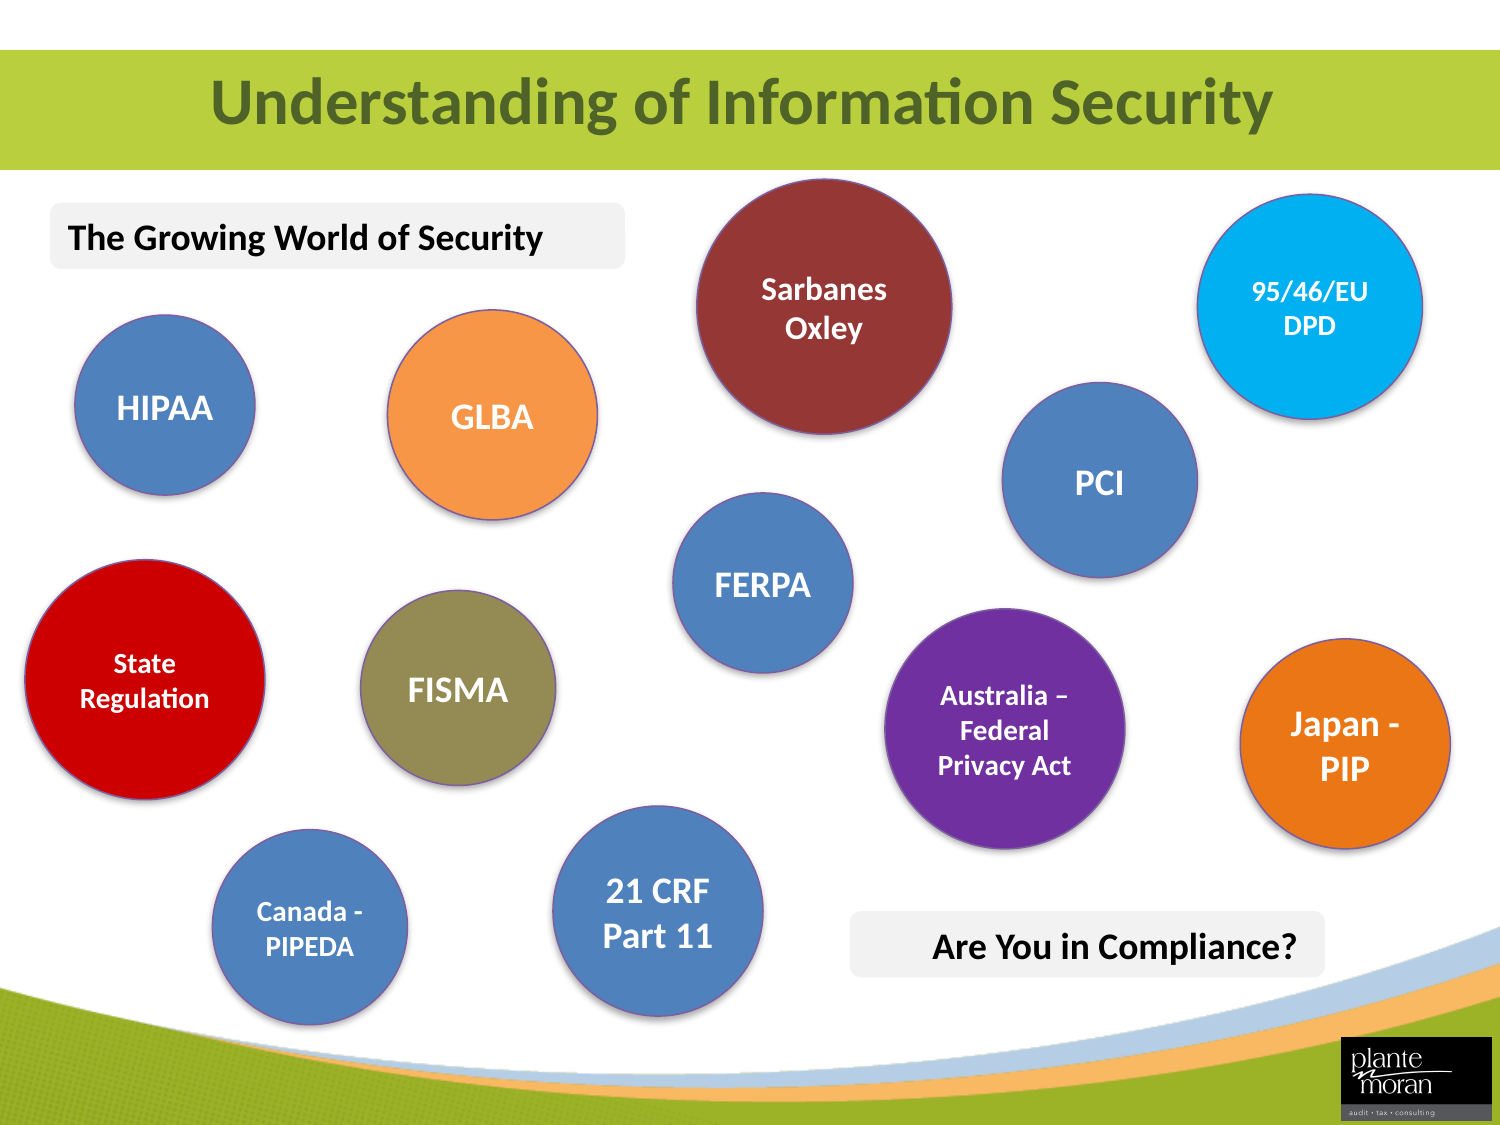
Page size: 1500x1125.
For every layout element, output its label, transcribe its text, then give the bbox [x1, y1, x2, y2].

text_box 95/46/EU DPD [1196, 193, 1424, 420]
picture [0, 170, 1500, 1125]
text_box Canada - PIPEDA [211, 828, 409, 1026]
text_box The Growing World of Security [50, 202, 626, 269]
text_box Australia – Federal Privacy Act [884, 608, 1126, 850]
text_box FISMA [359, 589, 557, 787]
picture [0, 0, 1500, 49]
title Understanding of Information Security [75, 50, 1425, 238]
text_box 21 CRF Part 11 [552, 805, 764, 1017]
text_box Are You in Compliance? [849, 911, 1325, 978]
text_box State Regulation [24, 558, 266, 801]
text_box PCI [1001, 381, 1199, 579]
text_box GLBA [386, 309, 599, 521]
text_box Sarbanes Oxley [696, 178, 953, 435]
text_box Japan - PIP [1239, 638, 1452, 850]
text_box FERPA [672, 492, 854, 674]
text_box HIPAA [74, 314, 256, 496]
